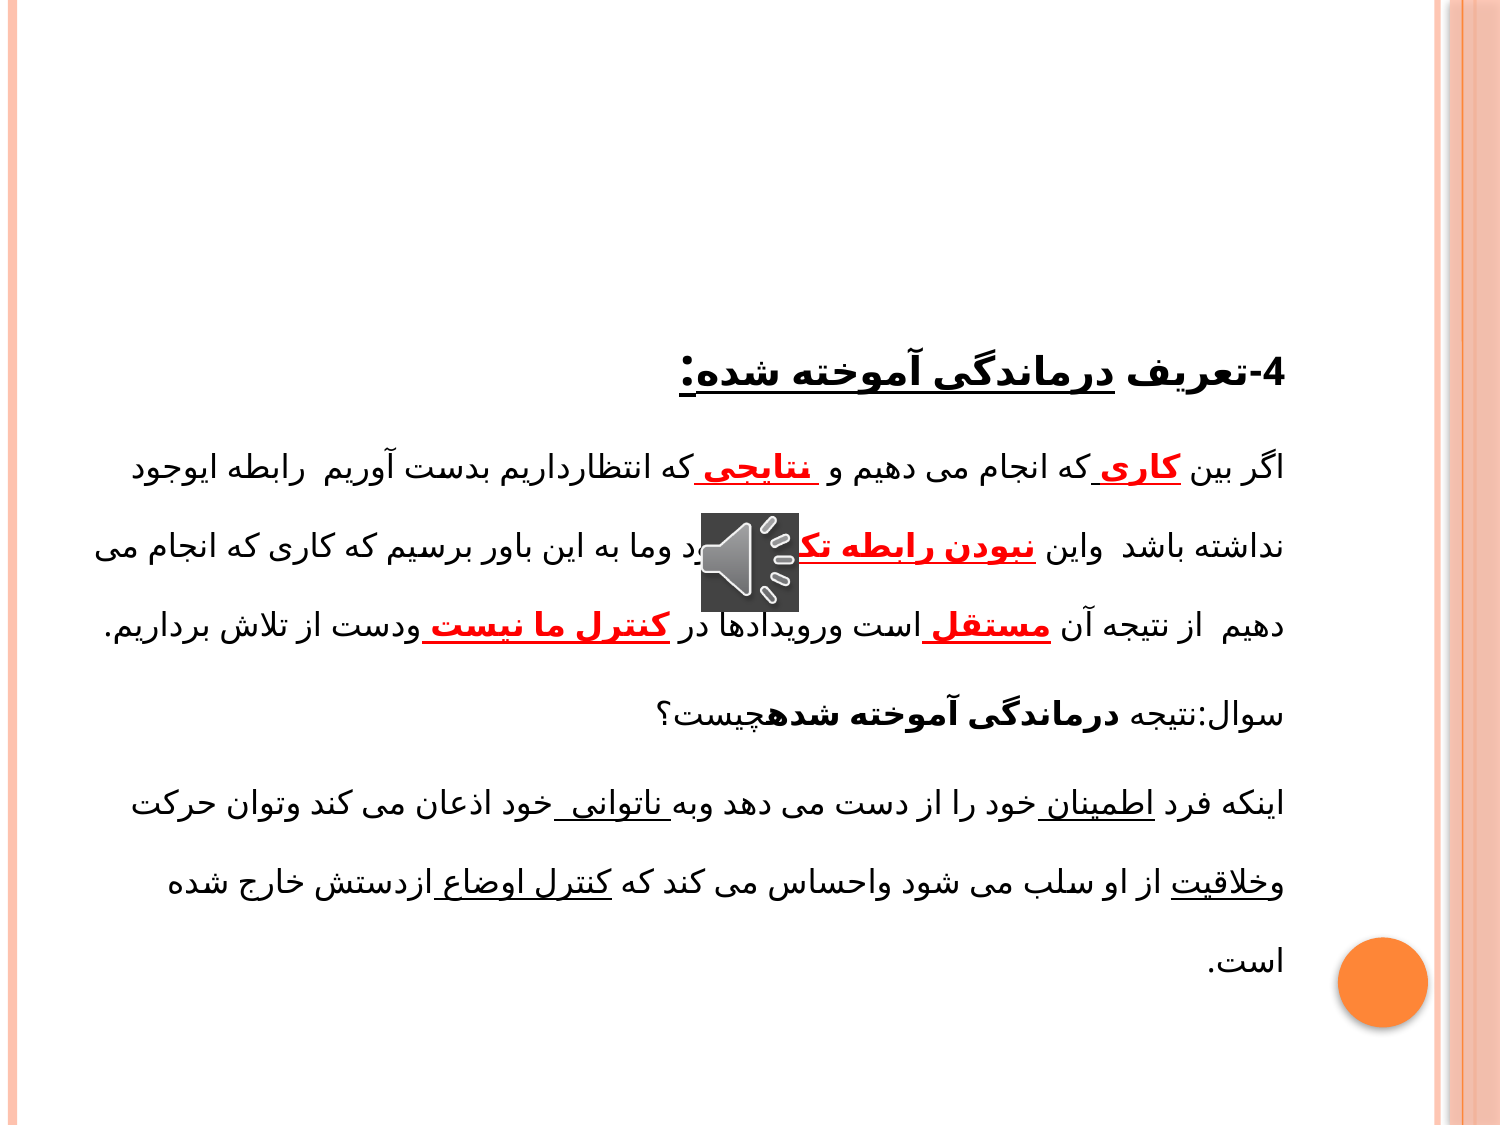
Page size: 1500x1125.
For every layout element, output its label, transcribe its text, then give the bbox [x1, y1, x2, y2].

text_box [699, 511, 801, 613]
list 4-تعریف درماندگی آموخته شده: اگر بین کاری که انجام می دهیم و نتایجی که انتظارداریم بدست آوریم رابطه ایوجود نداشته باشد واین نبودن رابطه تکرار شود وما به این باور برسیم که کاری که انجام می دهیم از نتیجه آن مستقل است ورویدادها در کنترل ما نیست ودست از تلاش برداریم. سوال:نتیجه درماندگی آموخته شدهچیست؟ اینکه فرد اطمینان خود را از دست می دهد وبه ناتوانی خود اذعان می کند وتوان حرکت وخلاقیت از او سلب می شود واحساس می کند که کنترل اوضاع ازدستش خارج شده است. [75, 262, 1300, 1062]
